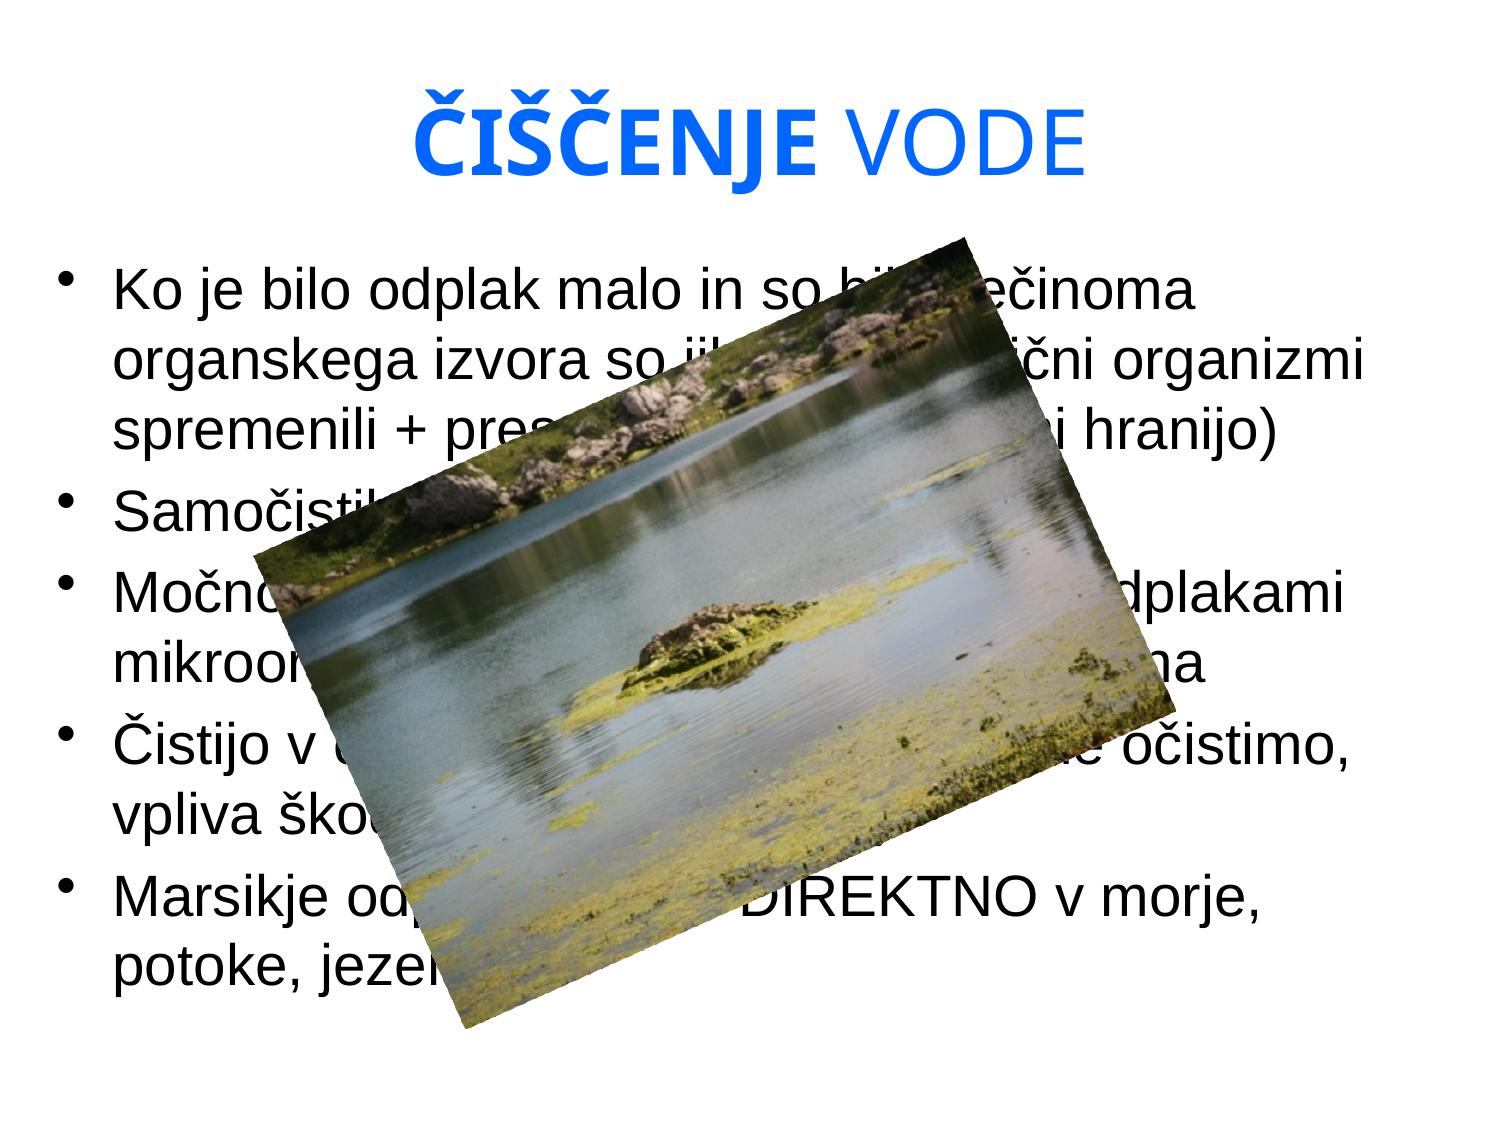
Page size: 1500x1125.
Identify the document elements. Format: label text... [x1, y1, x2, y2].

picture [254, 238, 1176, 1029]
list Ko je bilo odplak malo in so bile večinoma organskega izvora so jih lahko različni organizmi spremenili + presnovili (ker se z njimi hranijo) Samočistilna sposobnost voda Močno onesnažena voda z umetnimi odplakami mikroorganizme uniči, ostane onesnažena Čistijo v čistilnih napravah (če vode ne očistimo, vpliva škodljivo na bitja v vodi) Marsikje odplake tečejo DIREKTNO v morje, potoke, jezera,… [41, 243, 1429, 1125]
title ČIŠČENJE VODE [75, 45, 1425, 233]
